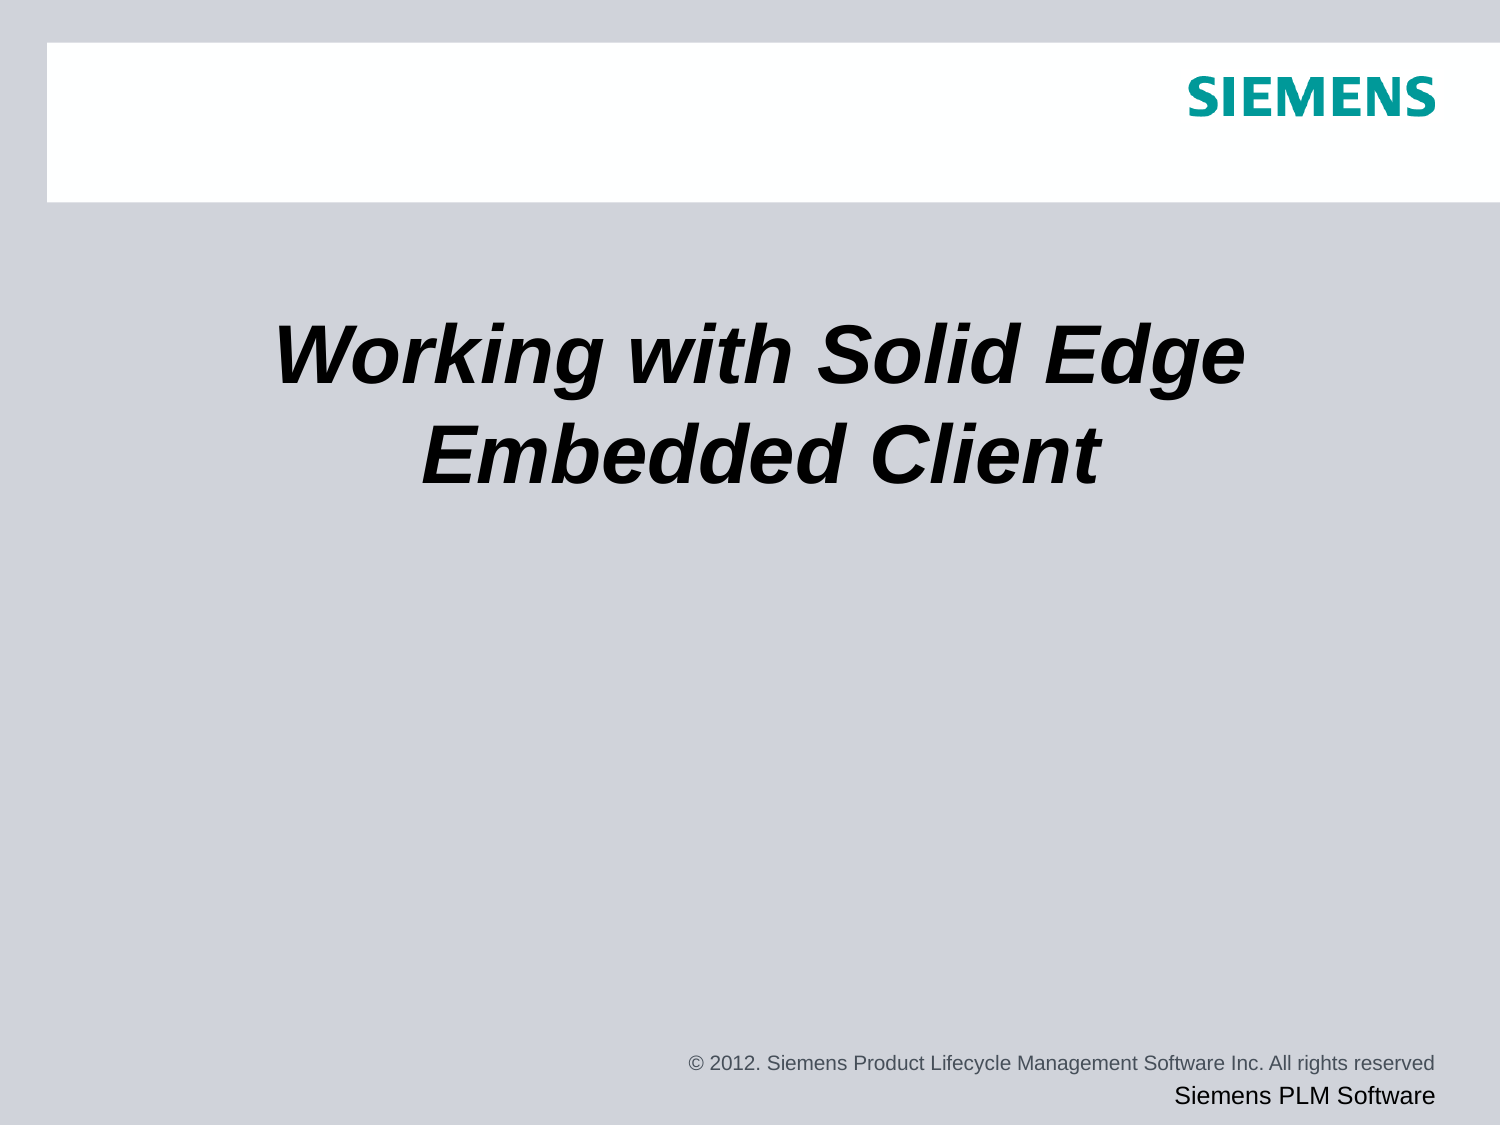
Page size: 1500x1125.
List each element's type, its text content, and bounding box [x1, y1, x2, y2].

picture [1181, 69, 1444, 123]
title Working with Solid Edge Embedded Client [87, 299, 1435, 505]
